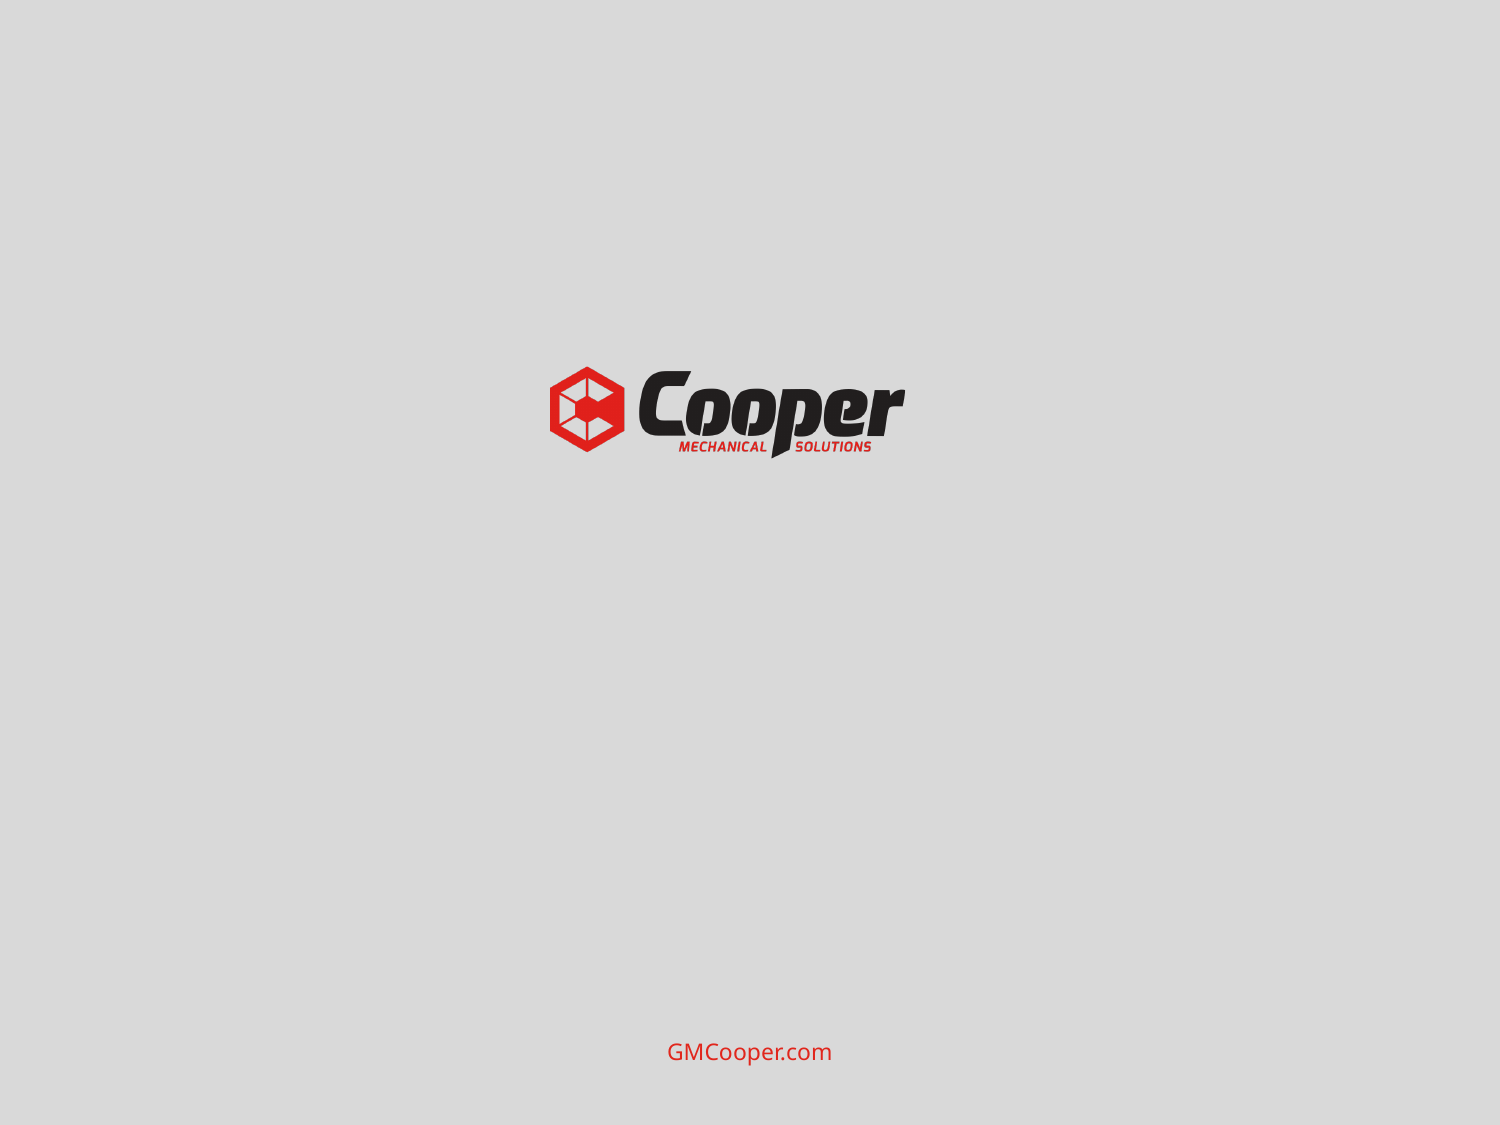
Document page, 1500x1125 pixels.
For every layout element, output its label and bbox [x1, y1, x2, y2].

picture [546, 351, 920, 474]
